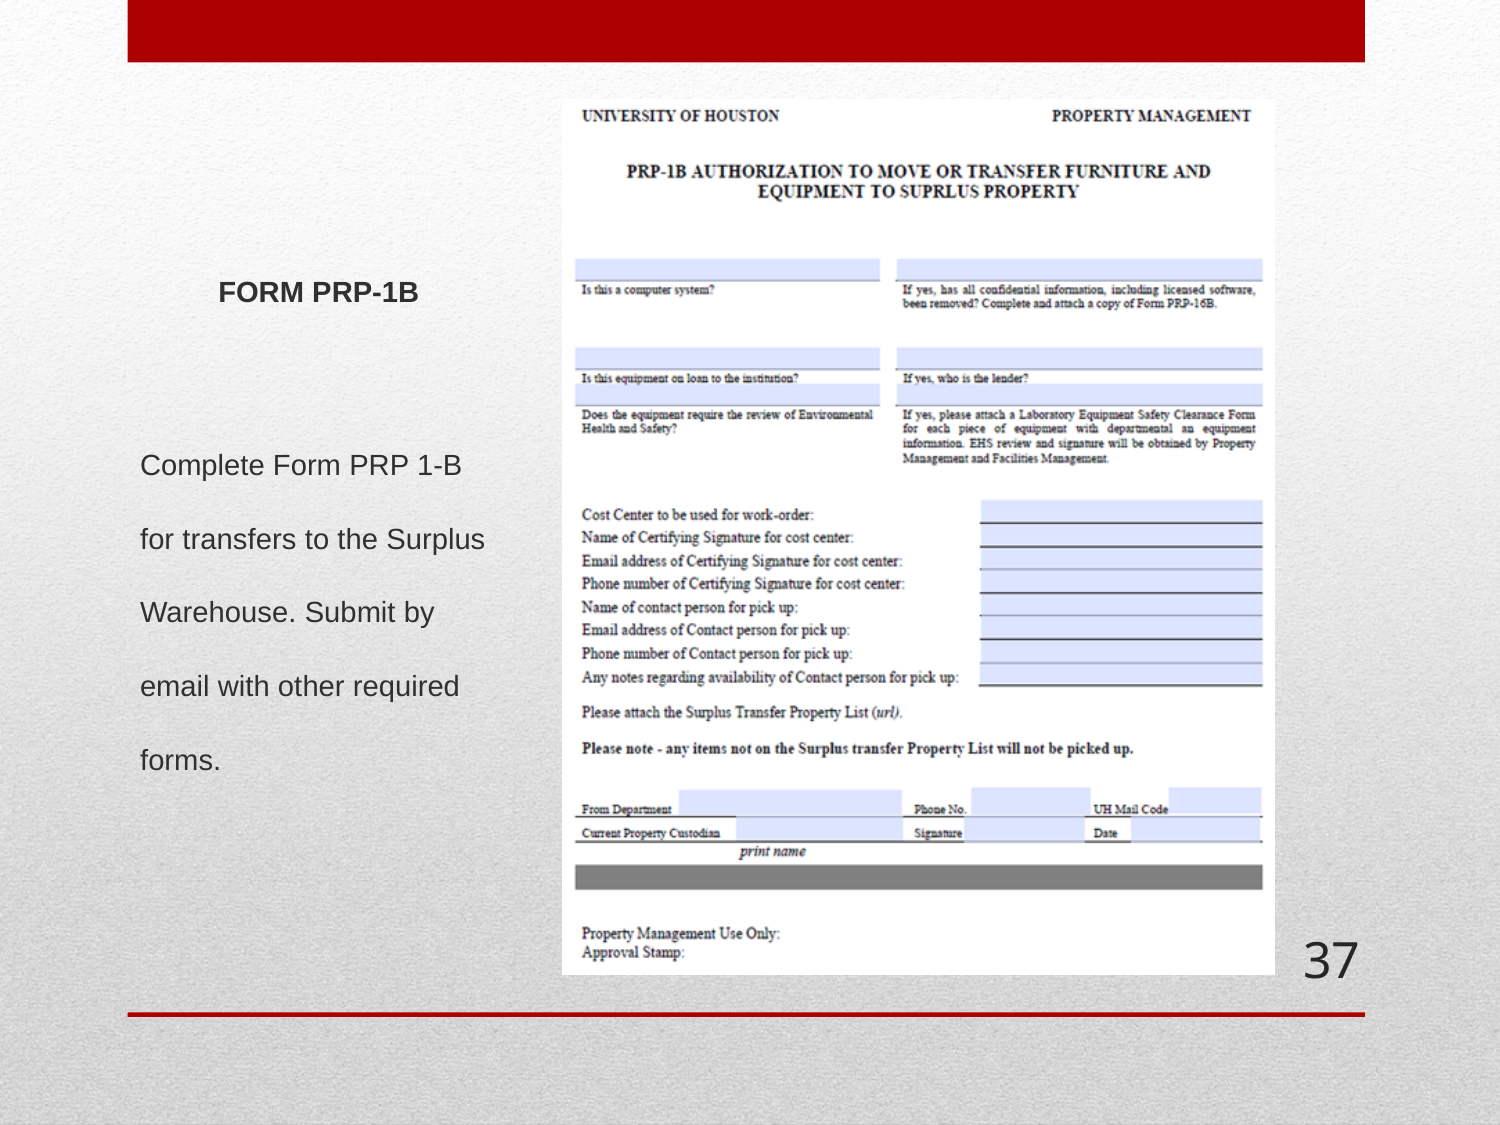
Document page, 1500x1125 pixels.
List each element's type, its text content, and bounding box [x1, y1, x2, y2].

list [561, 99, 1276, 976]
slide_number 37 [1250, 933, 1375, 993]
list FORM PRP-1B Complete Form PRP 1-B for transfers to the Surplus Warehouse. Submit by email with other required forms. [125, 162, 513, 875]
